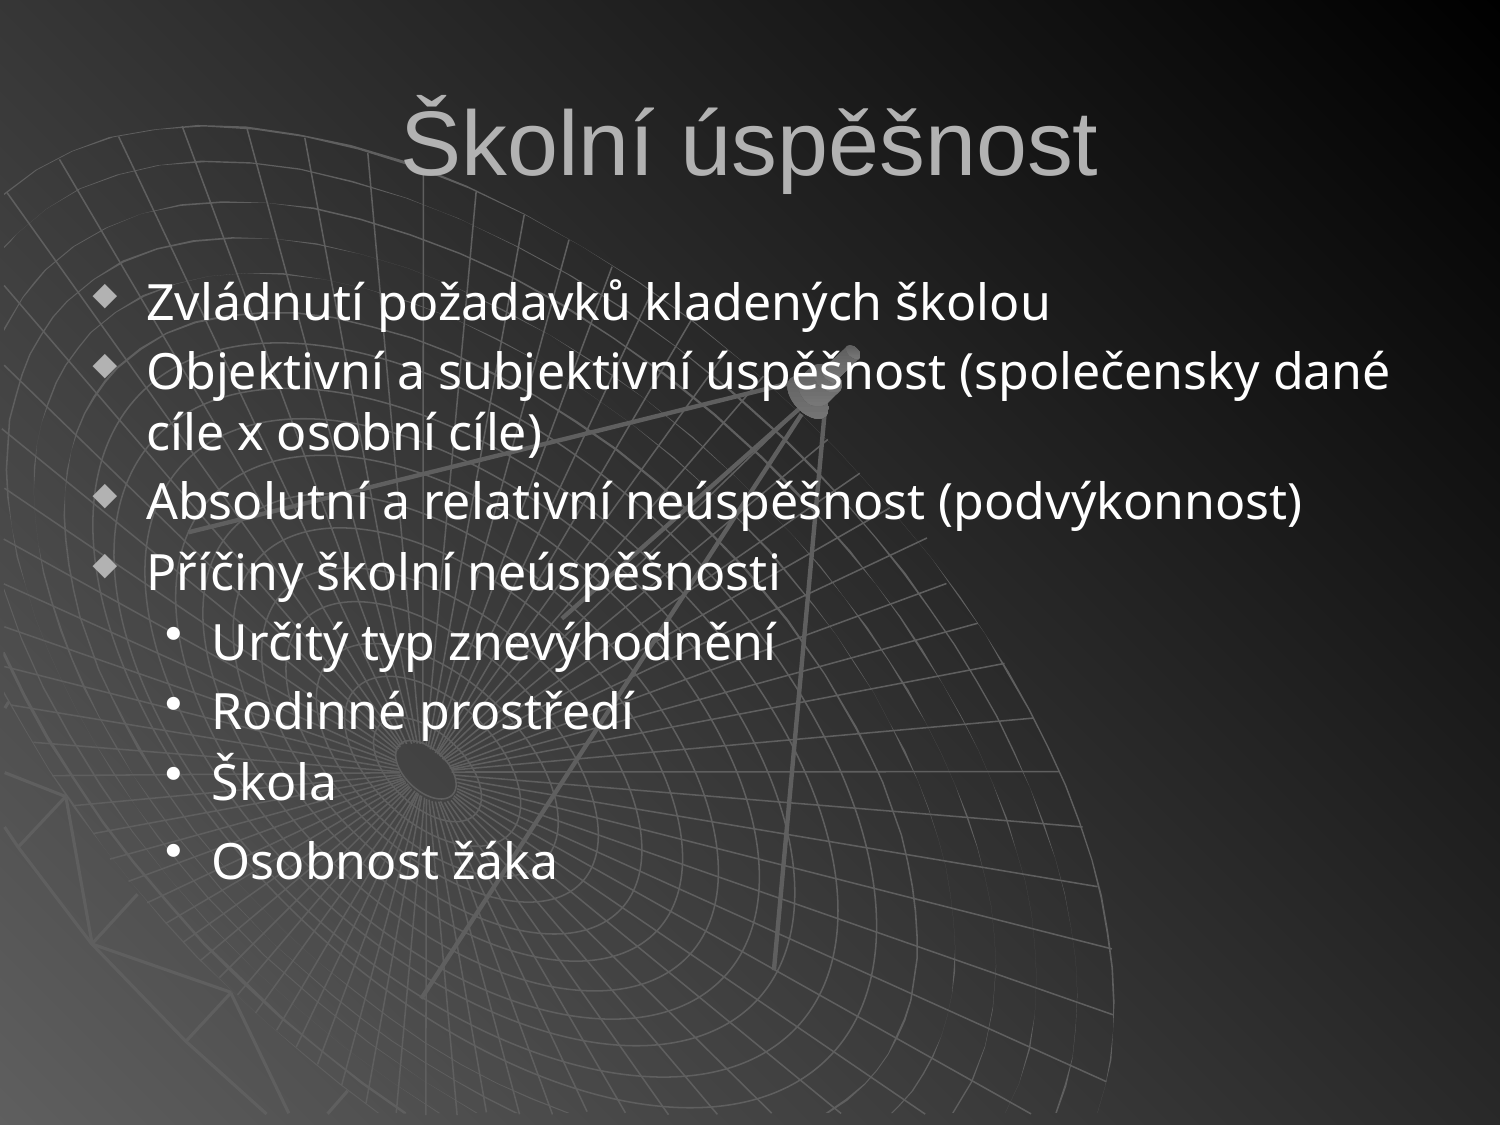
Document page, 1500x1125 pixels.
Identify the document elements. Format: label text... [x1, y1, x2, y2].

title Školní úspěšnost [74, 45, 1426, 233]
list Zvládnutí požadavků kladených školou Objektivní a subjektivní úspěšnost (společensky dané cíle x osobní cíle) Absolutní a relativní neúspěšnost (podvýkonnost) Příčiny školní neúspěšnosti Určitý typ znevýhodnění Rodinné prostředí Škola Osobnost žáka [74, 262, 1426, 1006]
